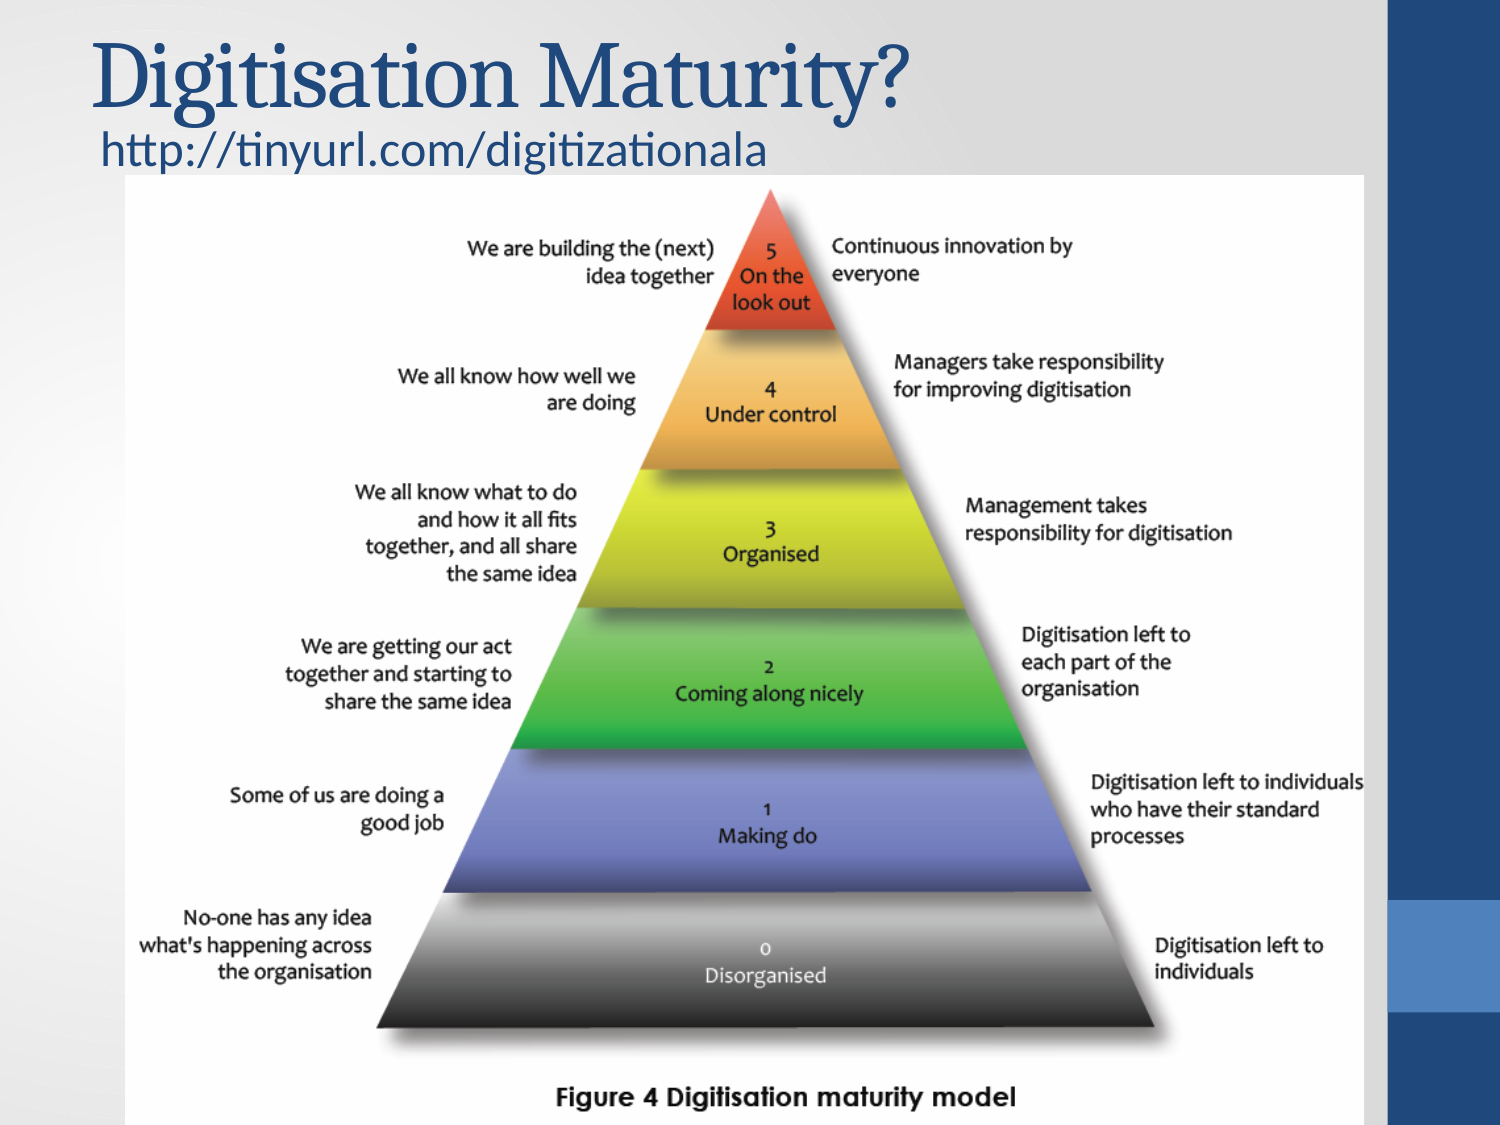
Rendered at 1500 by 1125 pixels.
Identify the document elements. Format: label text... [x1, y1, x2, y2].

list http://tinyurl.com/digitizationala [85, 109, 798, 214]
picture [124, 174, 1365, 1125]
title Digitisation Maturity? [75, 0, 1425, 163]
